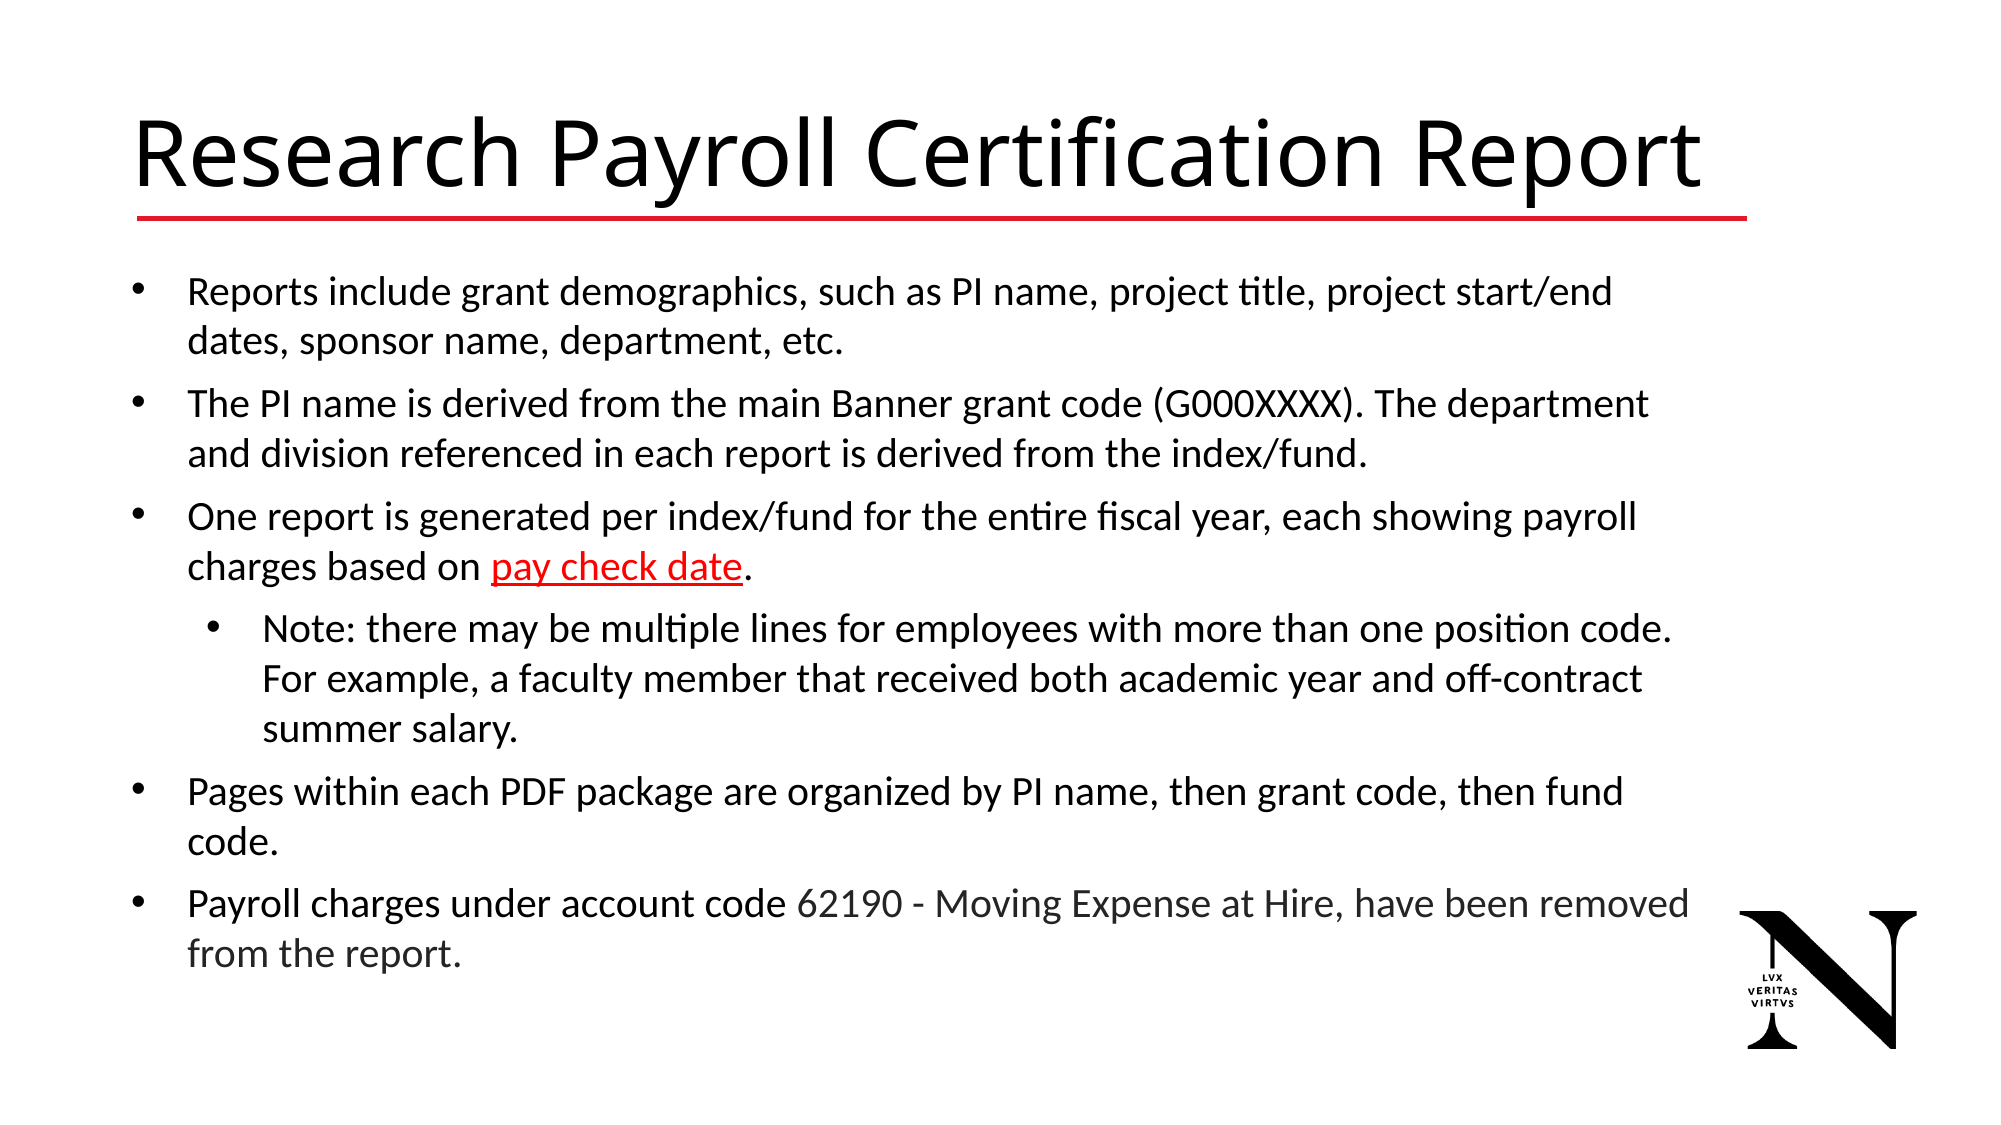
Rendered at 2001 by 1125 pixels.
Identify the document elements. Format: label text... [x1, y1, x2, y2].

list [1728, 259, 1822, 974]
text_box Reports include grant demographics, such as PI name, project title, project start/end dates, sponsor name, department, etc. The PI name is derived from the main Banner grant code (G000XXXX). The department and division referenced in each report is derived from the index/fund. One report is generated per index/fund for the entire fiscal year, each showing payroll charges based on pay check date. Note: there may be multiple lines for employees with more than one position code. For example, a faculty member that received both academic year and off-contract summer salary. Pages within each PDF package are organized by PI name, then grant code, then fund code. Payroll charges under account code 62190 - Moving Expense at Hire, have been removed from the report. [116, 256, 1728, 984]
title Research Payroll Certification Report [116, 86, 1842, 227]
